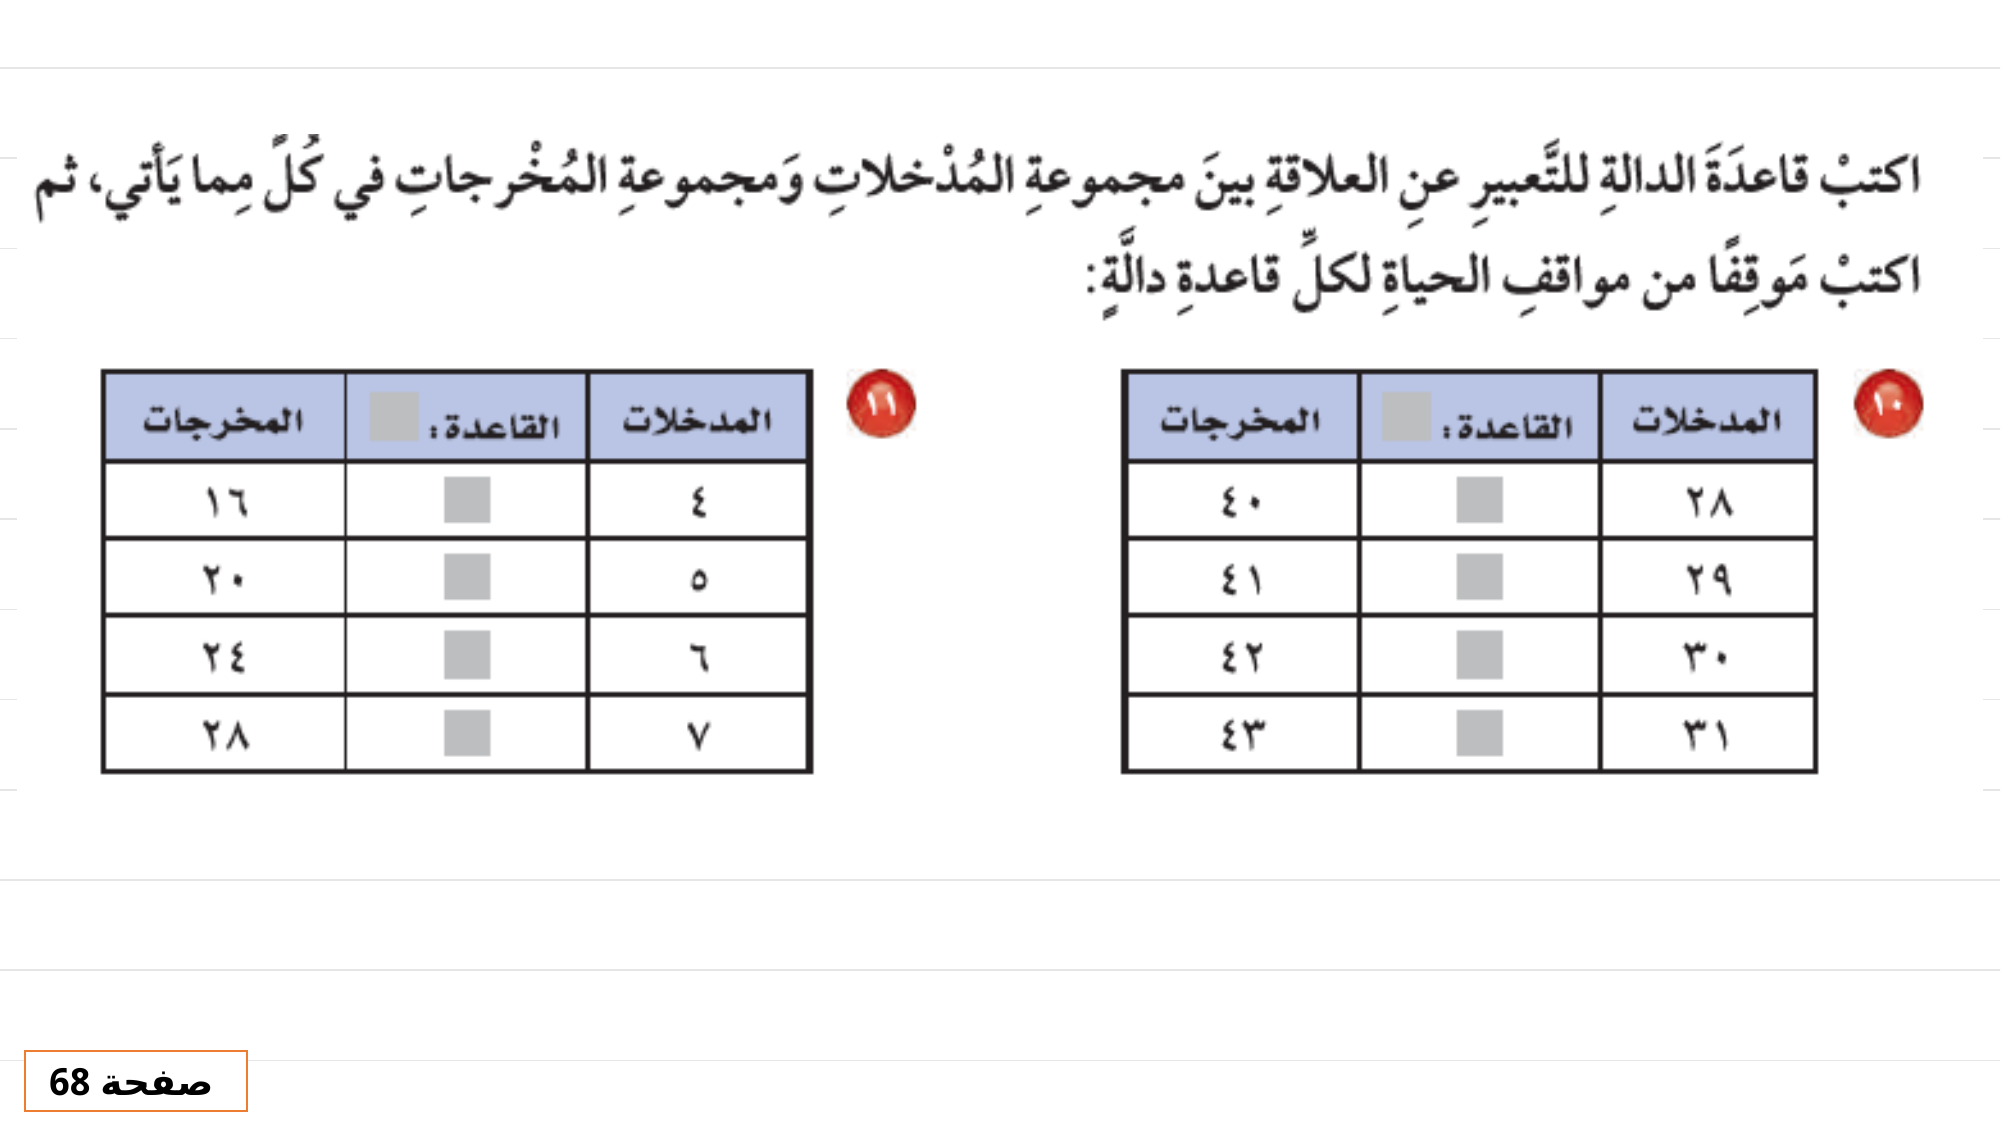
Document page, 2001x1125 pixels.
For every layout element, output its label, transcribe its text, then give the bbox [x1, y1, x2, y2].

text_box صفحة 68 [24, 1050, 248, 1112]
picture [17, 134, 1983, 821]
